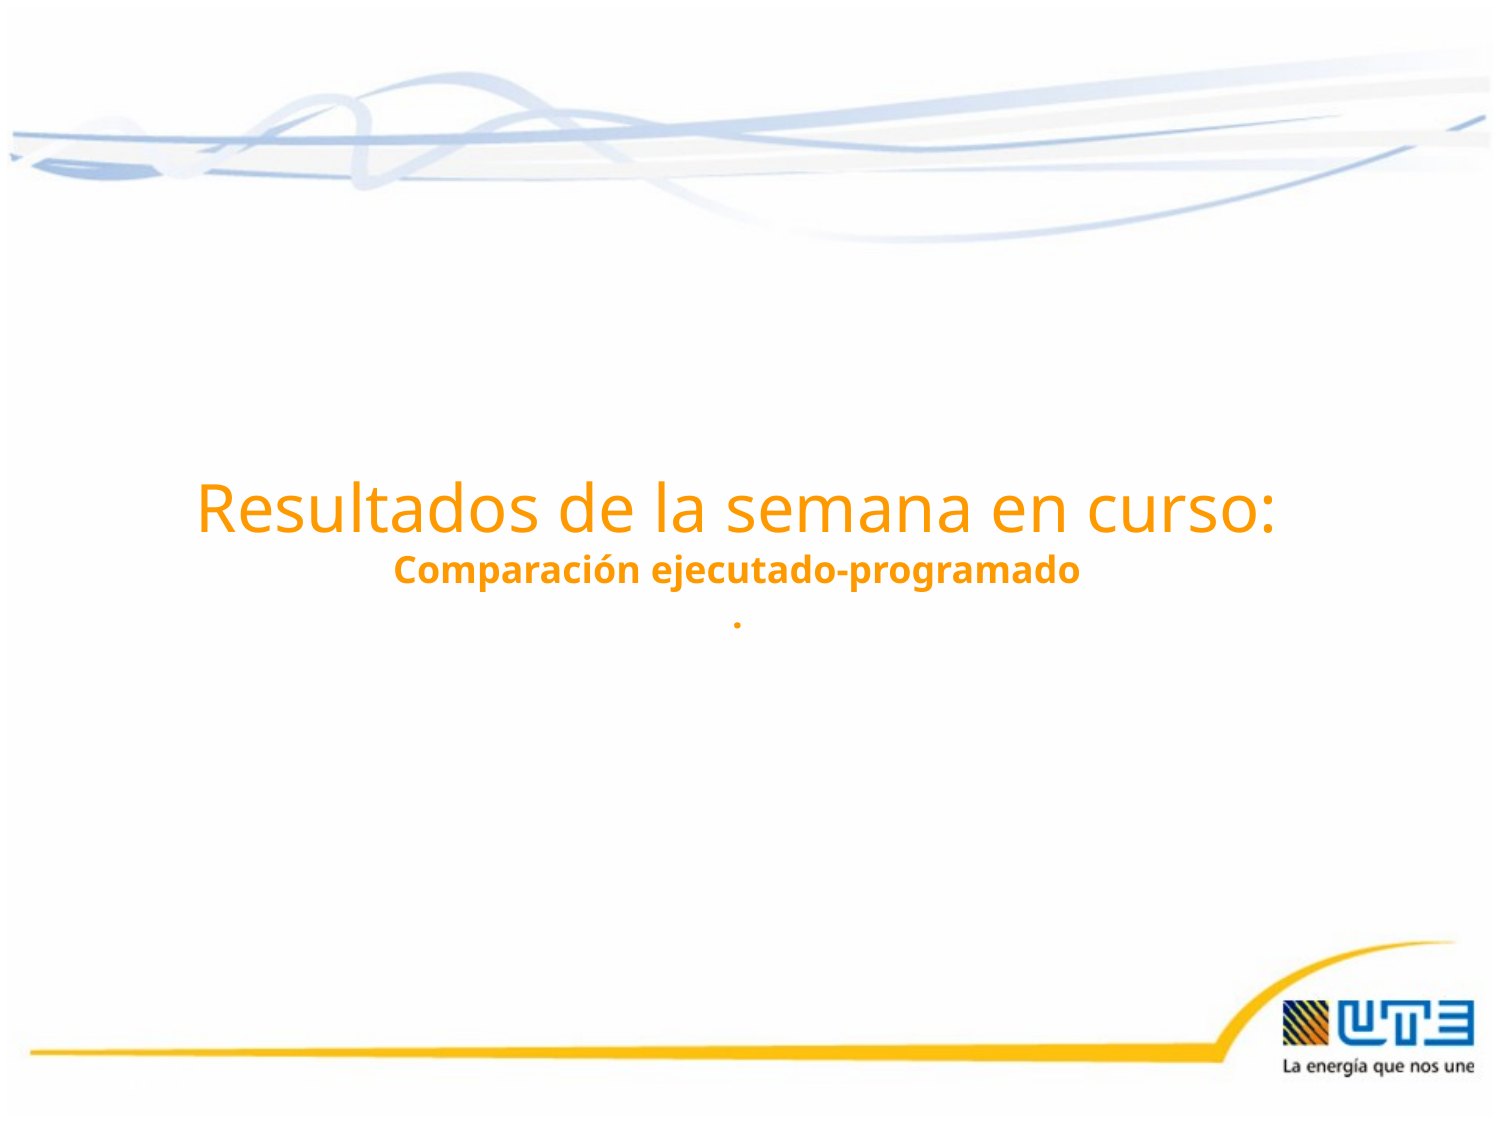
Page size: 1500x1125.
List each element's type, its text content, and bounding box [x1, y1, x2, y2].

title Resultados de la semana en curso: Comparación ejecutado-programado . [62, 487, 1413, 715]
text_box 7 [1074, 1024, 1425, 1103]
text_box 13/01/2017 [75, 1024, 425, 1103]
picture [7, 6, 1493, 1118]
